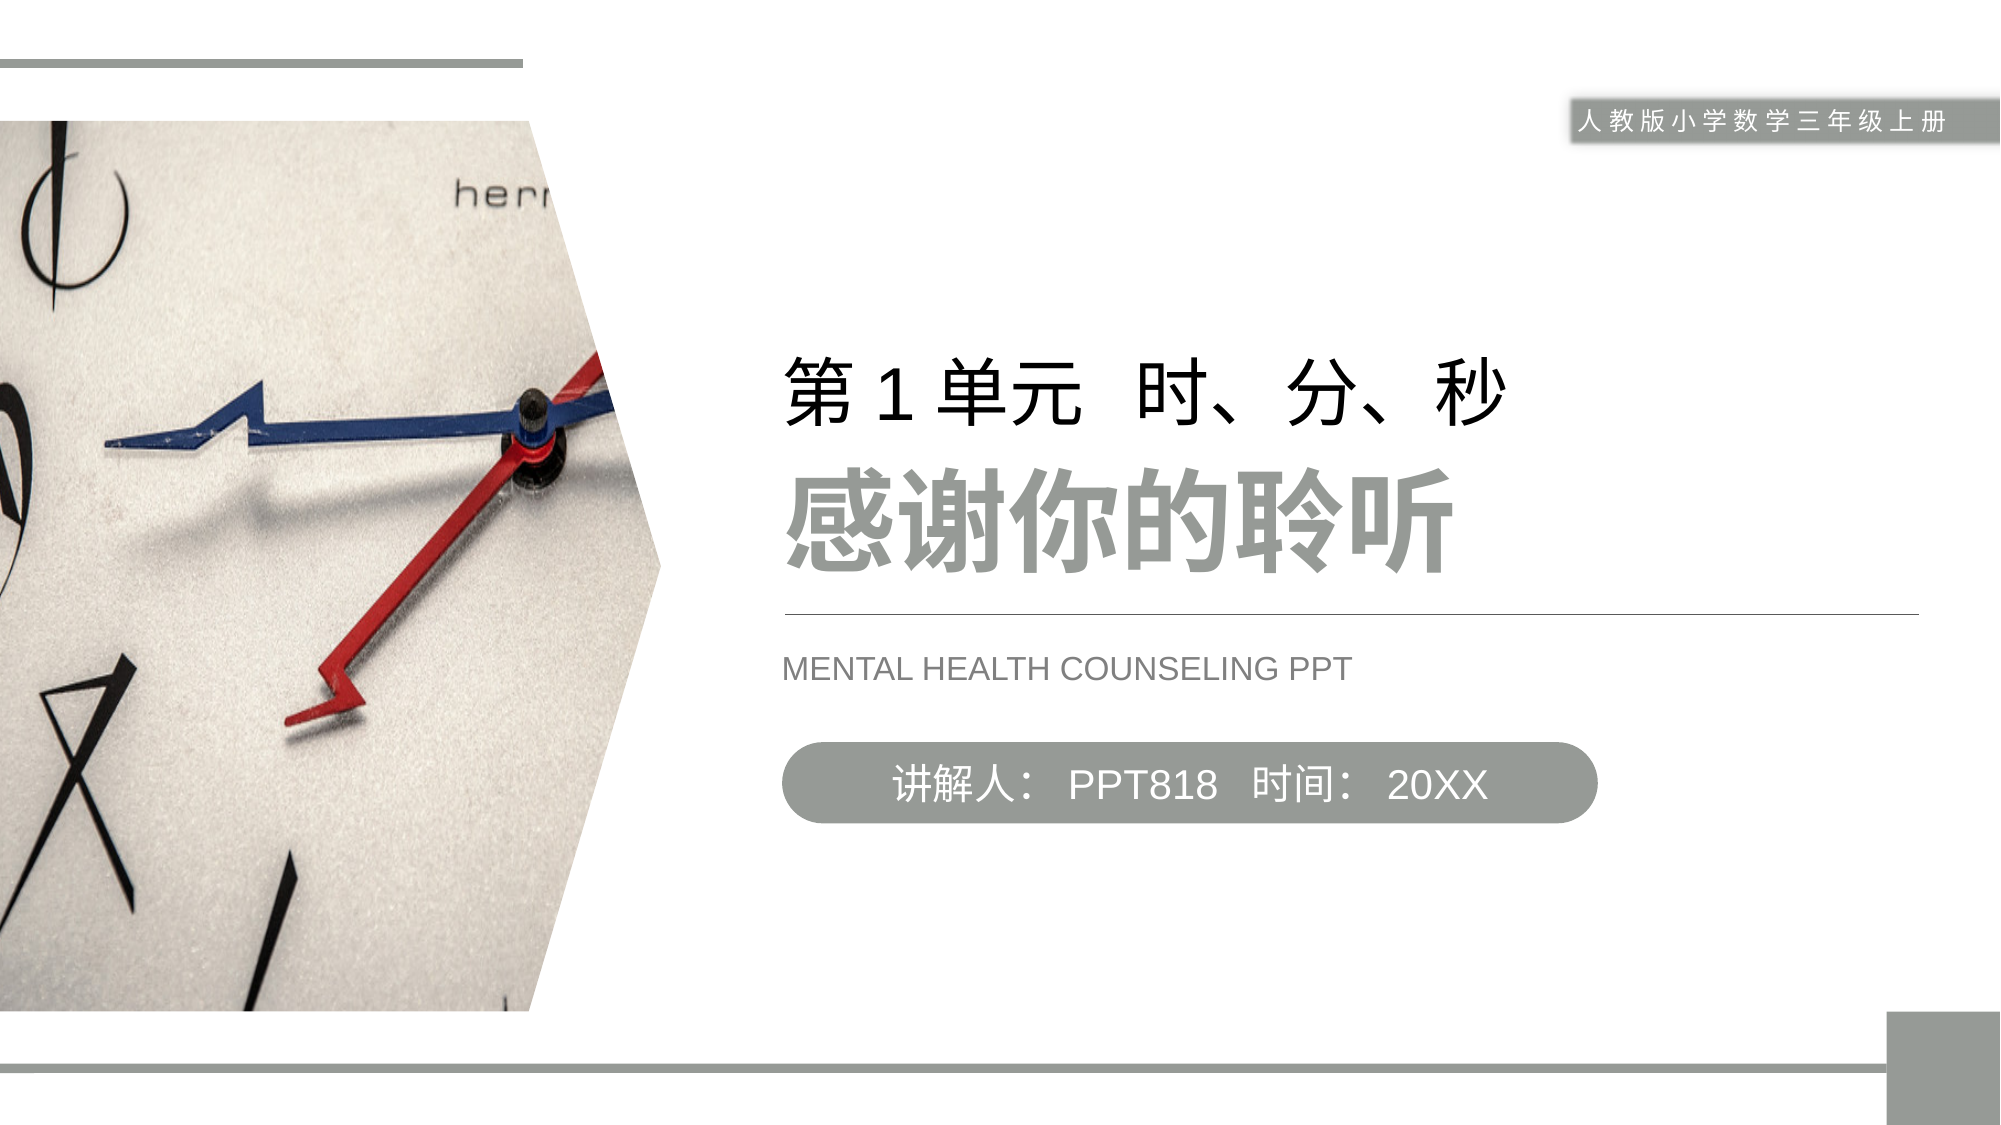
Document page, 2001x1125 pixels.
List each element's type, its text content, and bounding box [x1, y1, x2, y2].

text_box [1885, 1011, 2000, 1125]
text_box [766, 347, 1938, 824]
text_box 人教版小学数学三年级上册 [1574, 102, 2000, 141]
picture [0, 120, 661, 1012]
